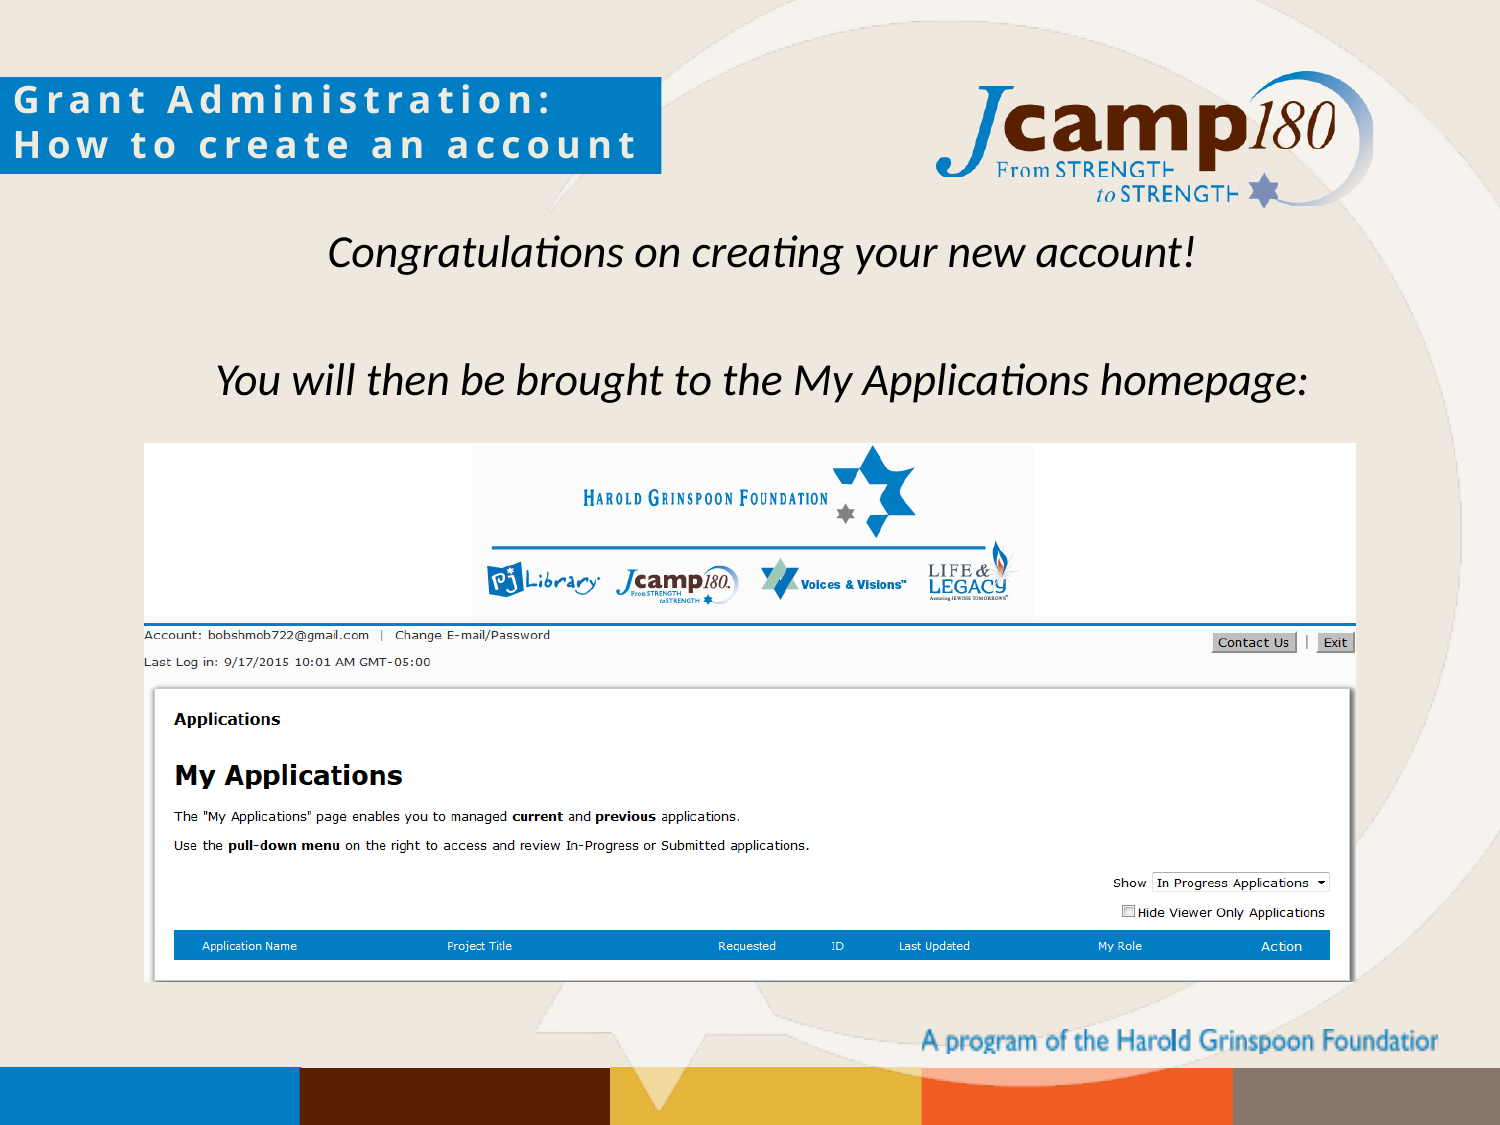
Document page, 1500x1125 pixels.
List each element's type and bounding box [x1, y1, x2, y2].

picture [0, 0, 1500, 1125]
text_box [935, 71, 1374, 208]
